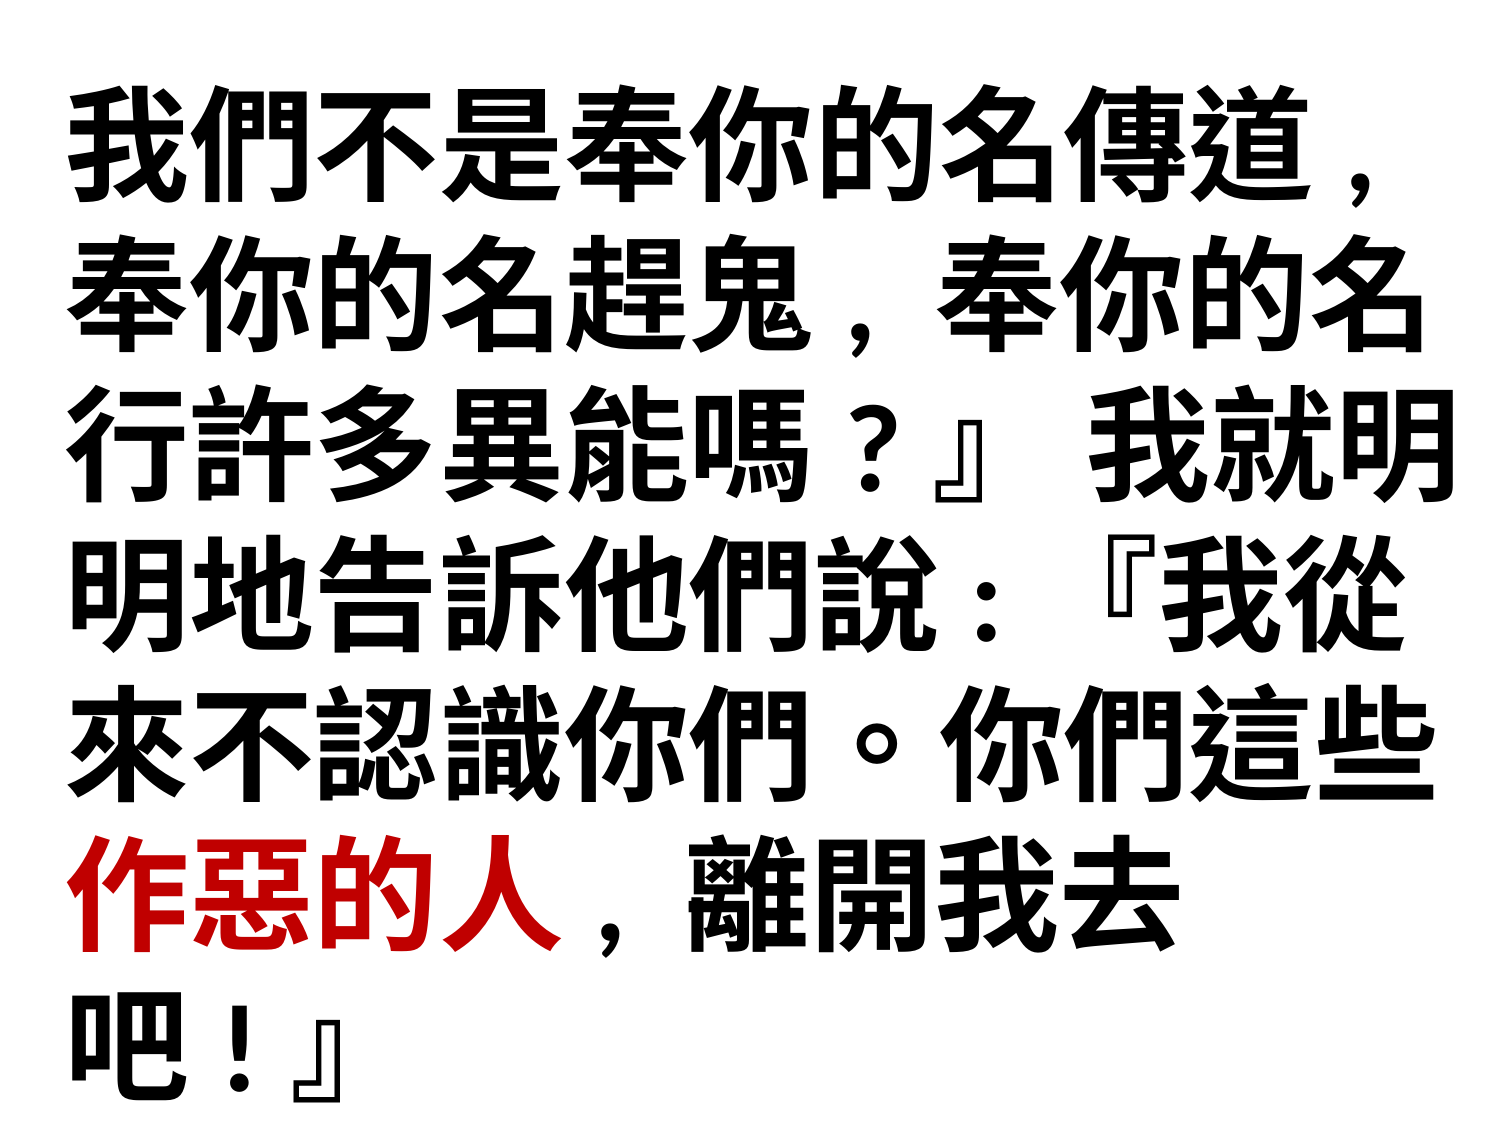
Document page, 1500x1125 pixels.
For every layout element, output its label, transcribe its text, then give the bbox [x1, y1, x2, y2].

text_box 我們不是奉你的名傳道, 奉你的名趕鬼, 奉你的名行許多異能嗎?』 我就明明地告訴他們說:『我從來不認識你們。你們這些作惡的人, 離開我去吧!』 [49, 58, 1479, 1125]
